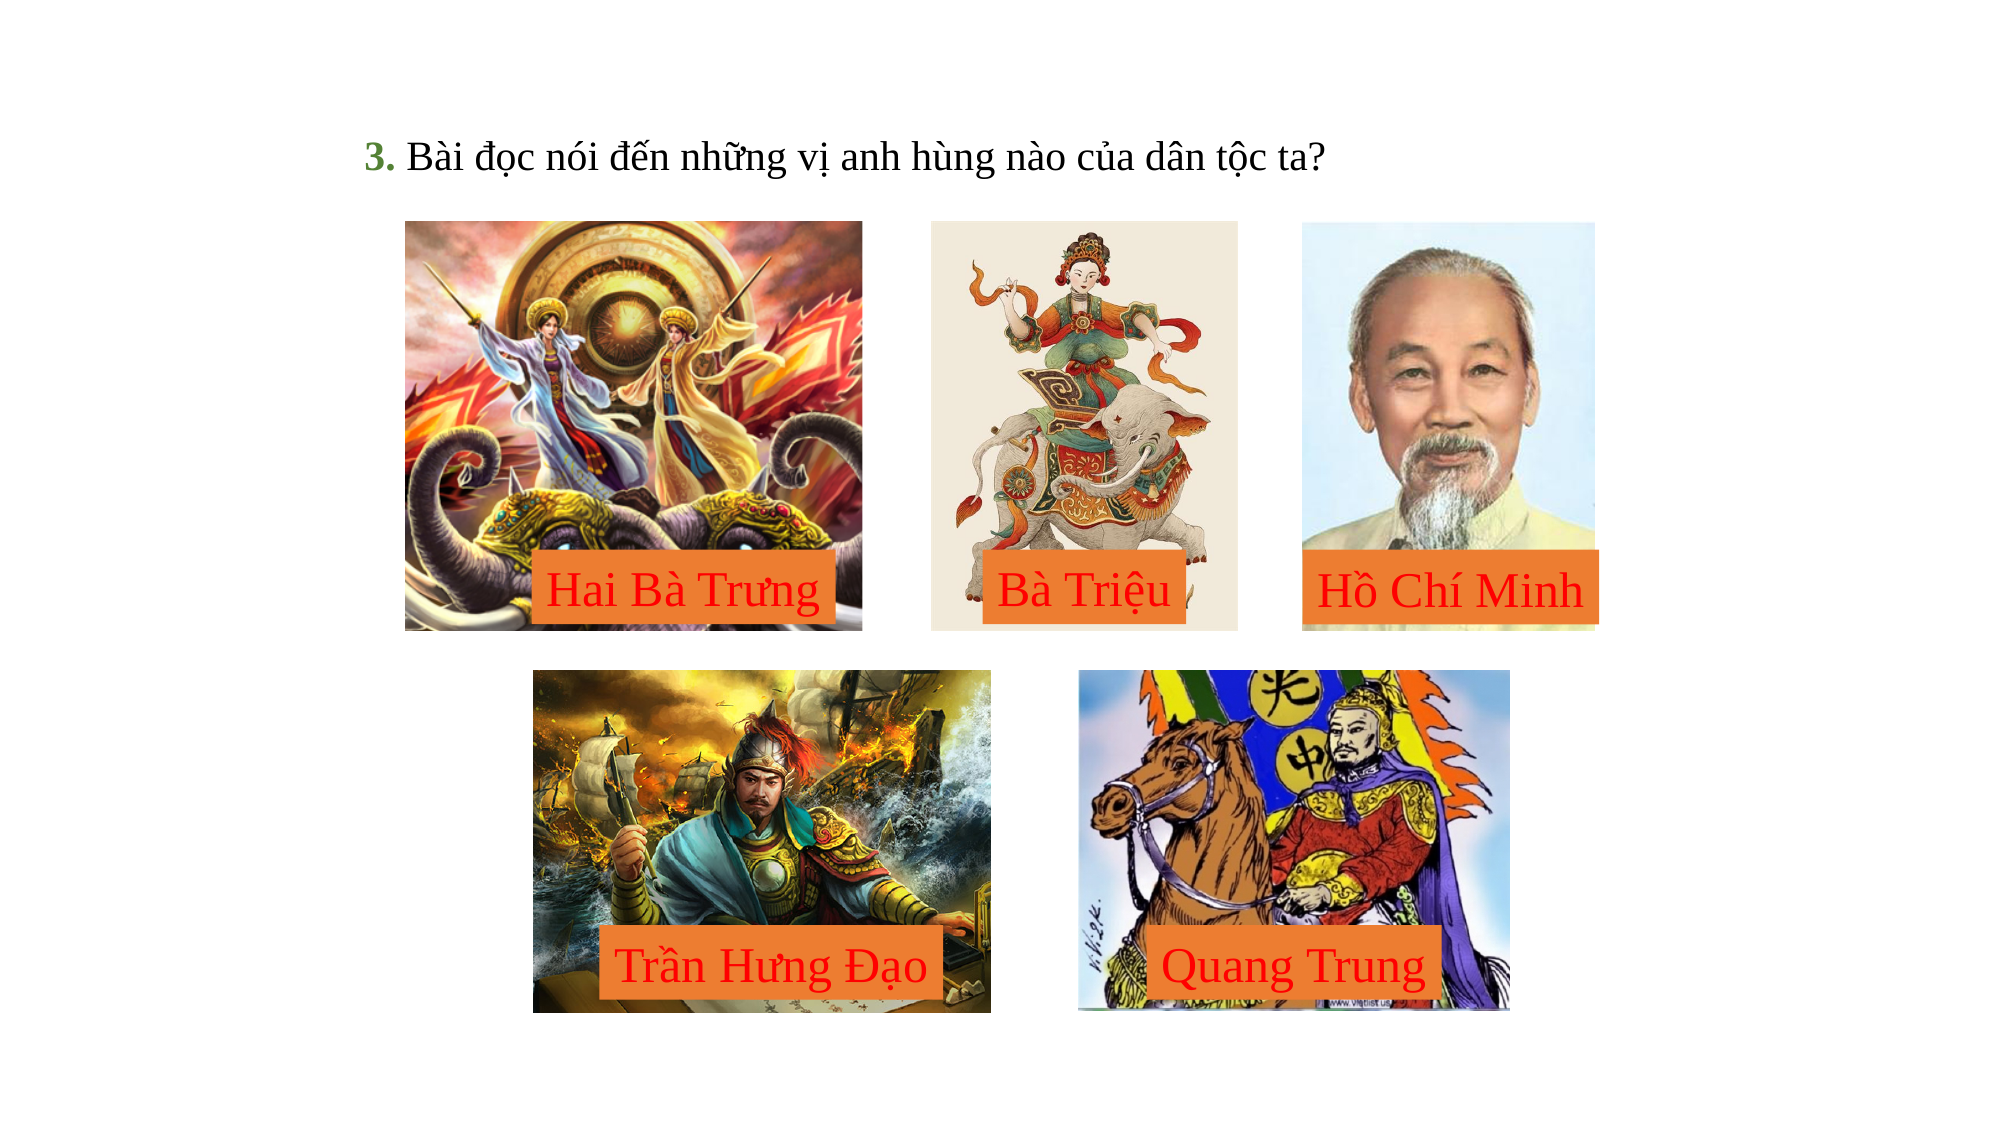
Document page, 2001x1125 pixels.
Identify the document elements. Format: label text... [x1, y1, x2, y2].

picture [1302, 221, 1595, 631]
text_box Hồ Chí Minh [1595, 549, 1600, 625]
picture [1078, 670, 1511, 1011]
picture [405, 221, 863, 631]
picture [533, 670, 991, 1013]
picture [931, 221, 1238, 631]
text_box 3. Bài đọc nói đến những vị anh hùng nào của dân tộc ta? [349, 96, 1631, 187]
